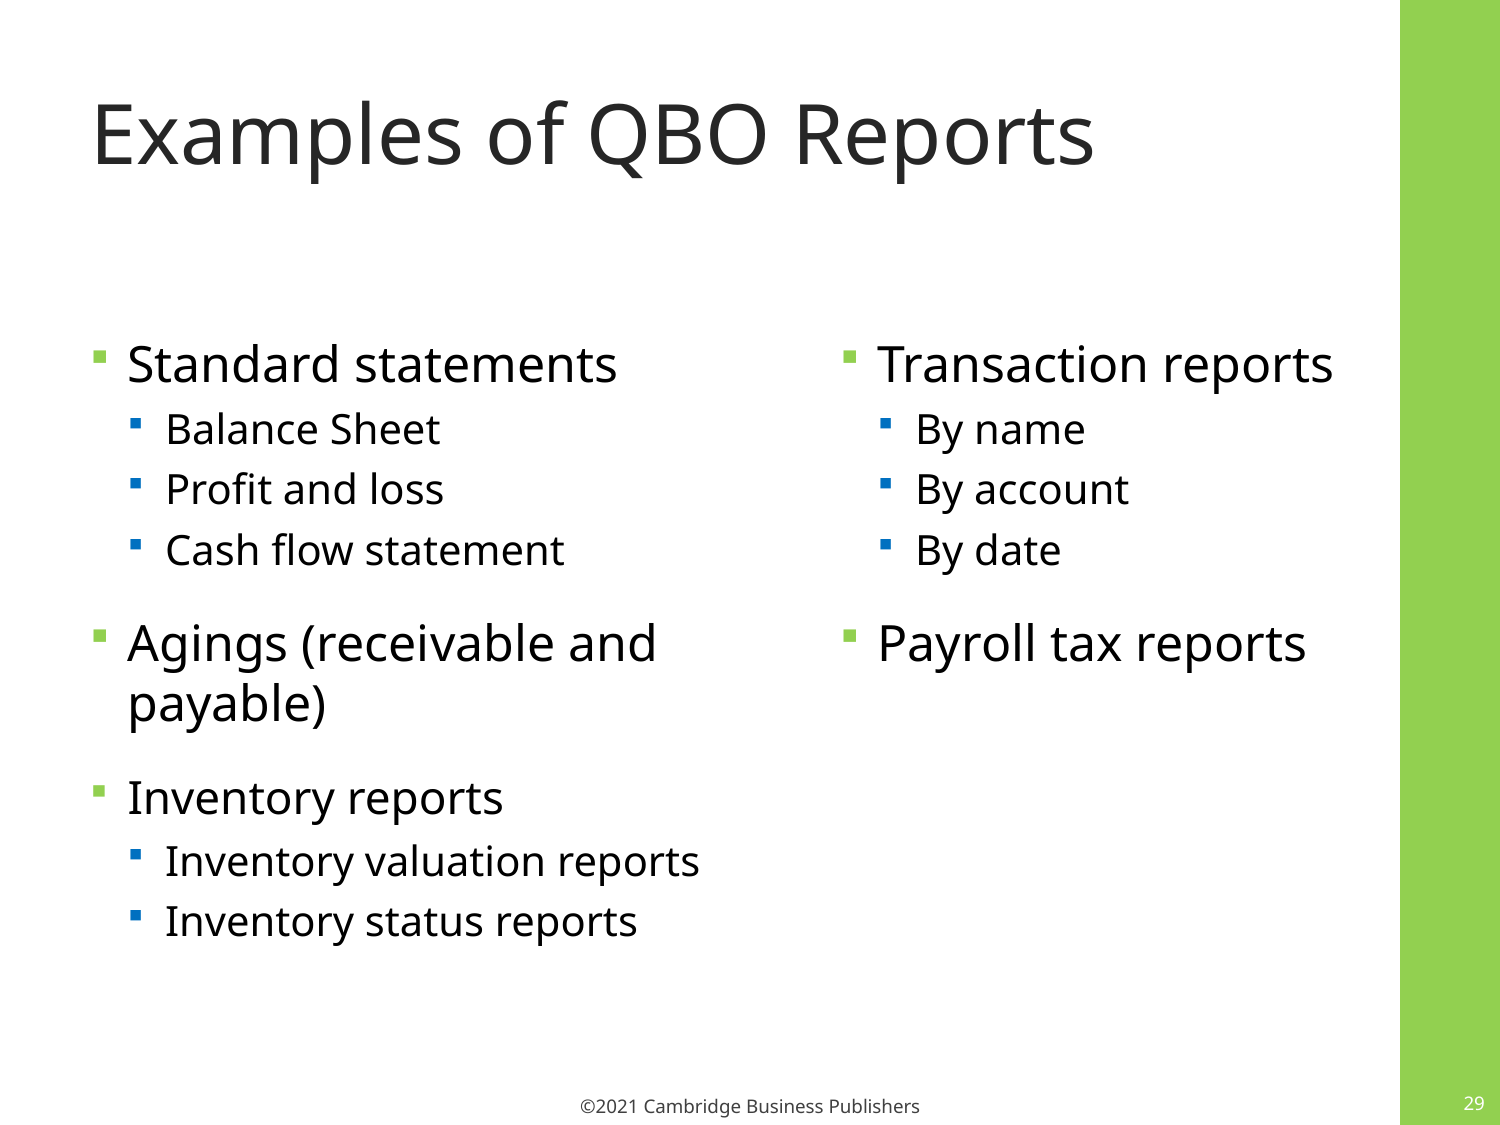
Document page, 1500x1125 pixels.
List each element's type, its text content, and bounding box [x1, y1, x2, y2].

slide_number 29 [1400, 1079, 1500, 1125]
footer ©2021 Cambridge Business Publishers [426, 1080, 1074, 1125]
list Transaction reports By name By account By date Payroll tax reports [825, 324, 1400, 990]
list Standard statements Balance Sheet Profit and loss Cash flow statement Agings (receivable and payable) Inventory reports Inventory valuation reports Inventory status reports [75, 324, 788, 990]
title Examples of QBO Reports [75, 0, 1400, 275]
